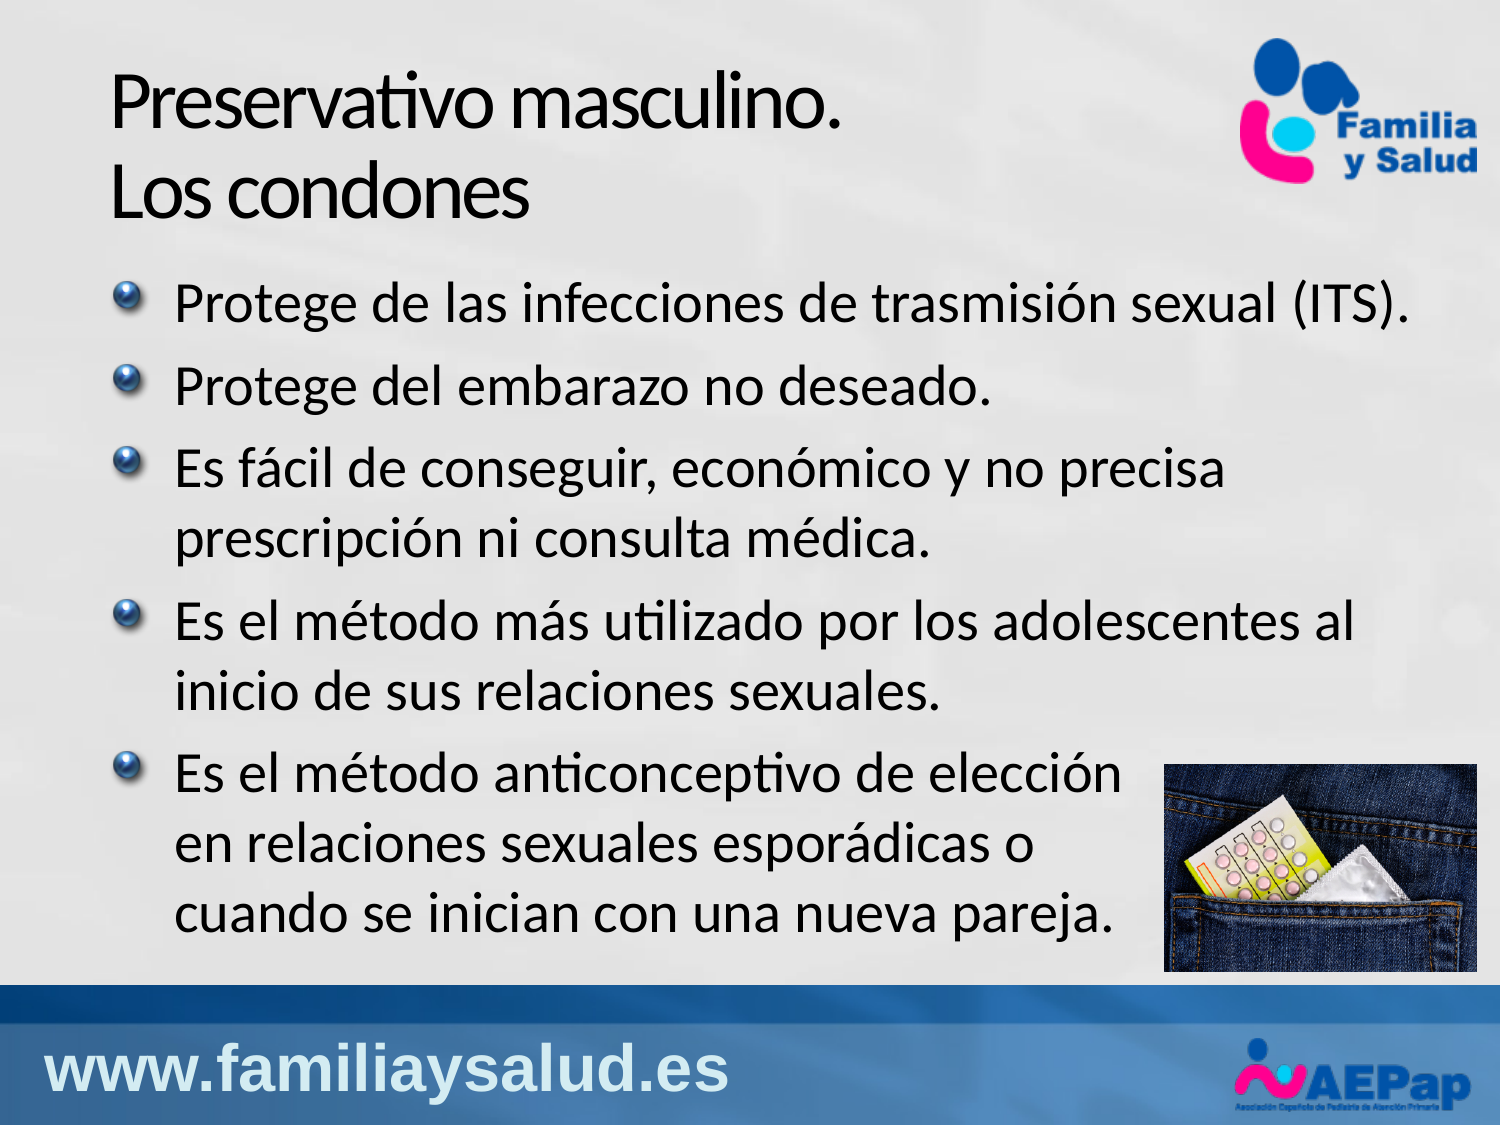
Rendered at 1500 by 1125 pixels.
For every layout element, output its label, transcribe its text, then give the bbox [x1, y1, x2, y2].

title Preservativo masculino. Los condones [109, 56, 873, 239]
picture [0, 0, 1500, 1125]
list Protege de las infecciones de trasmisión sexual (ITS). Protege del embarazo no deseado. Es fácil de conseguir, económico y no precisa prescripción ni consulta médica. Es el método más utilizado por los adolescentes al inicio de sus relaciones sexuales. Es el método anticonceptivo de elección en relaciones sexuales esporádicas o cuando se inician con una nueva pareja. [108, 264, 1453, 952]
text_box www.familiaysalud.es [29, 1017, 757, 1113]
